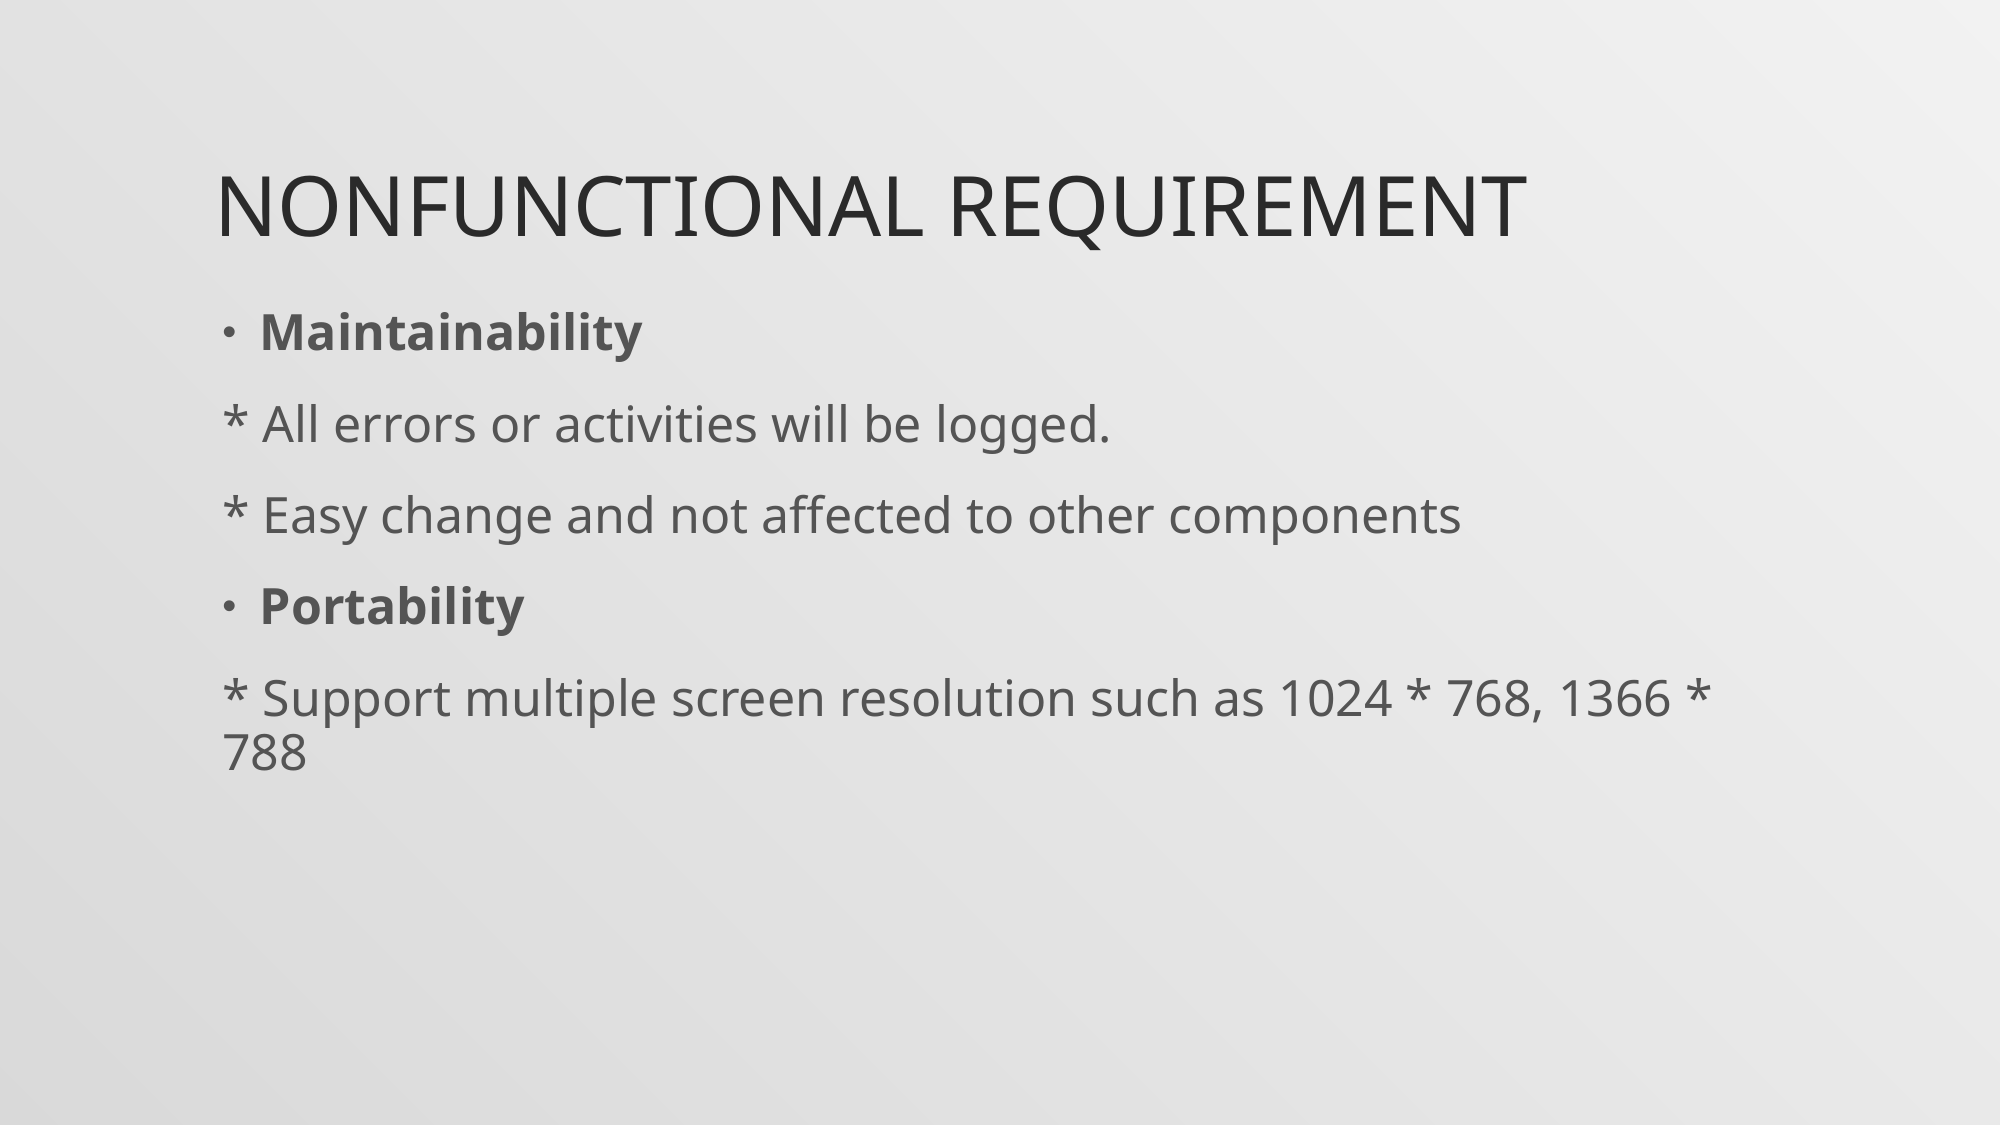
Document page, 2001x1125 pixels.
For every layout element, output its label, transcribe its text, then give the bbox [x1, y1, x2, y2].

list Maintainability * All errors or activities will be logged. * Easy change and not affected to other components Portability * Support multiple screen resolution such as 1024 * 768, 1366 * 788 [199, 299, 1825, 1038]
title NONFUNCTIONAL REQUIREMENT [199, 45, 1801, 263]
